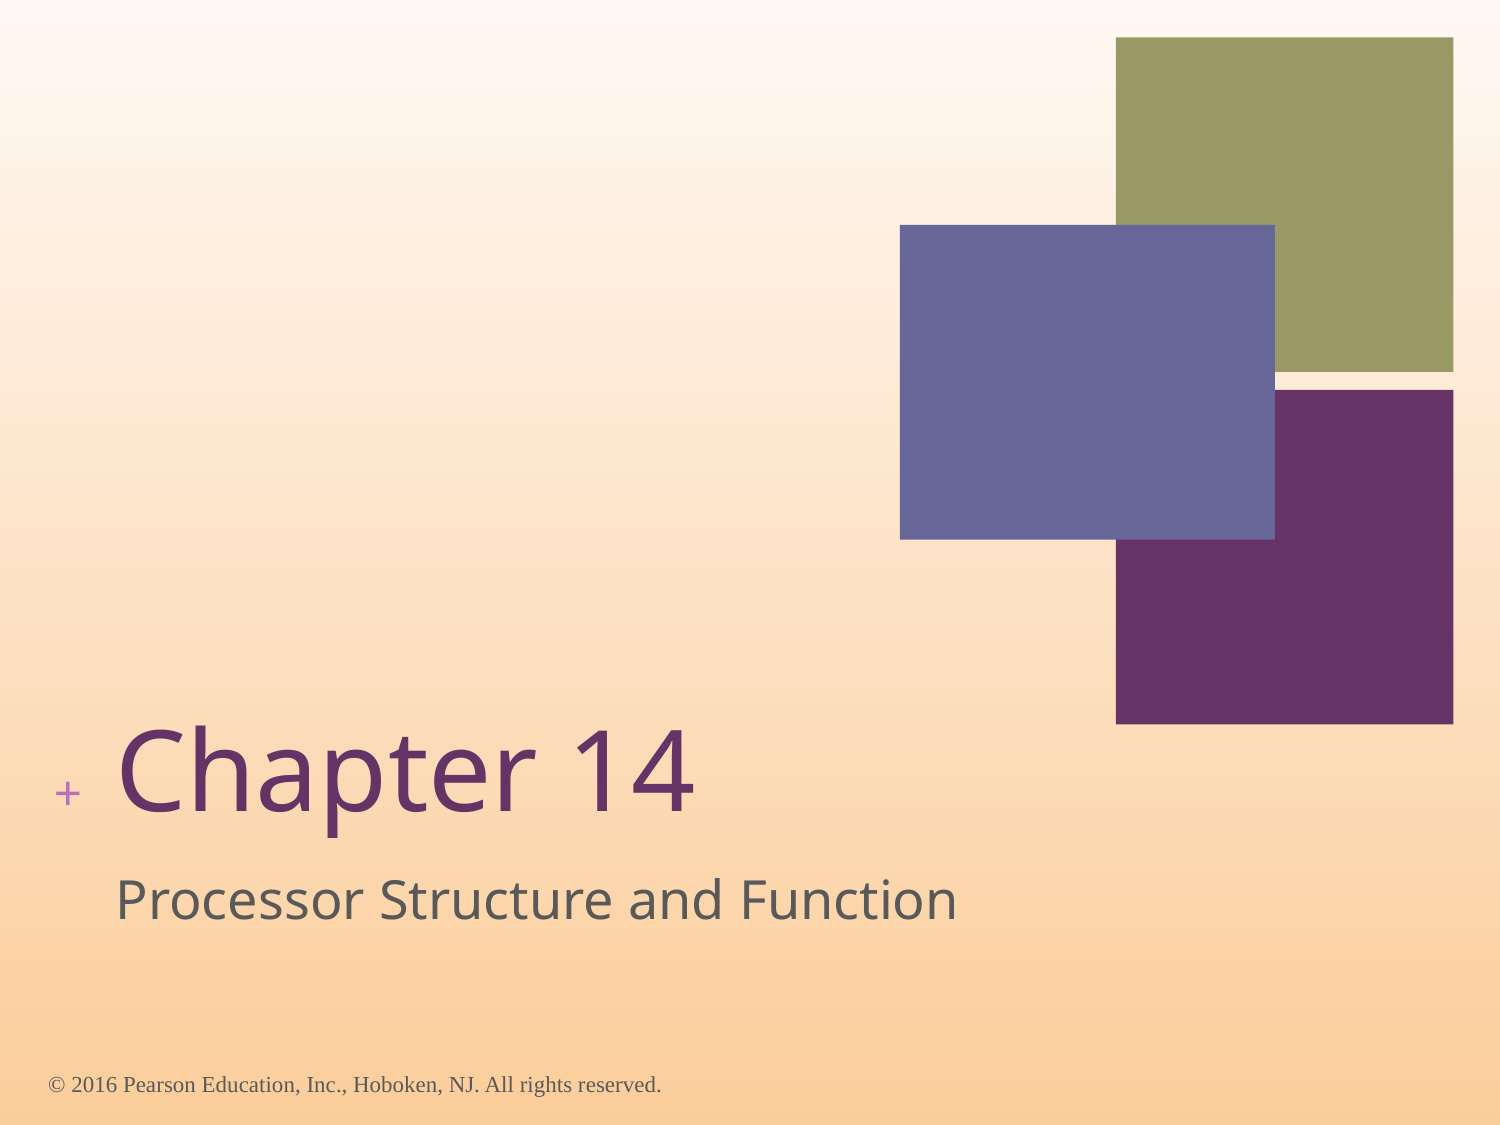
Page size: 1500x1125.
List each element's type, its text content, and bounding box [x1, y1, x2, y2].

title Chapter 14 [100, 704, 1116, 841]
text_box [899, 224, 1275, 540]
list Processor Structure and Function [100, 857, 1116, 979]
footer © 2016 Pearson Education, Inc., Hoboken, NJ. All rights reserved. [33, 1053, 1038, 1114]
